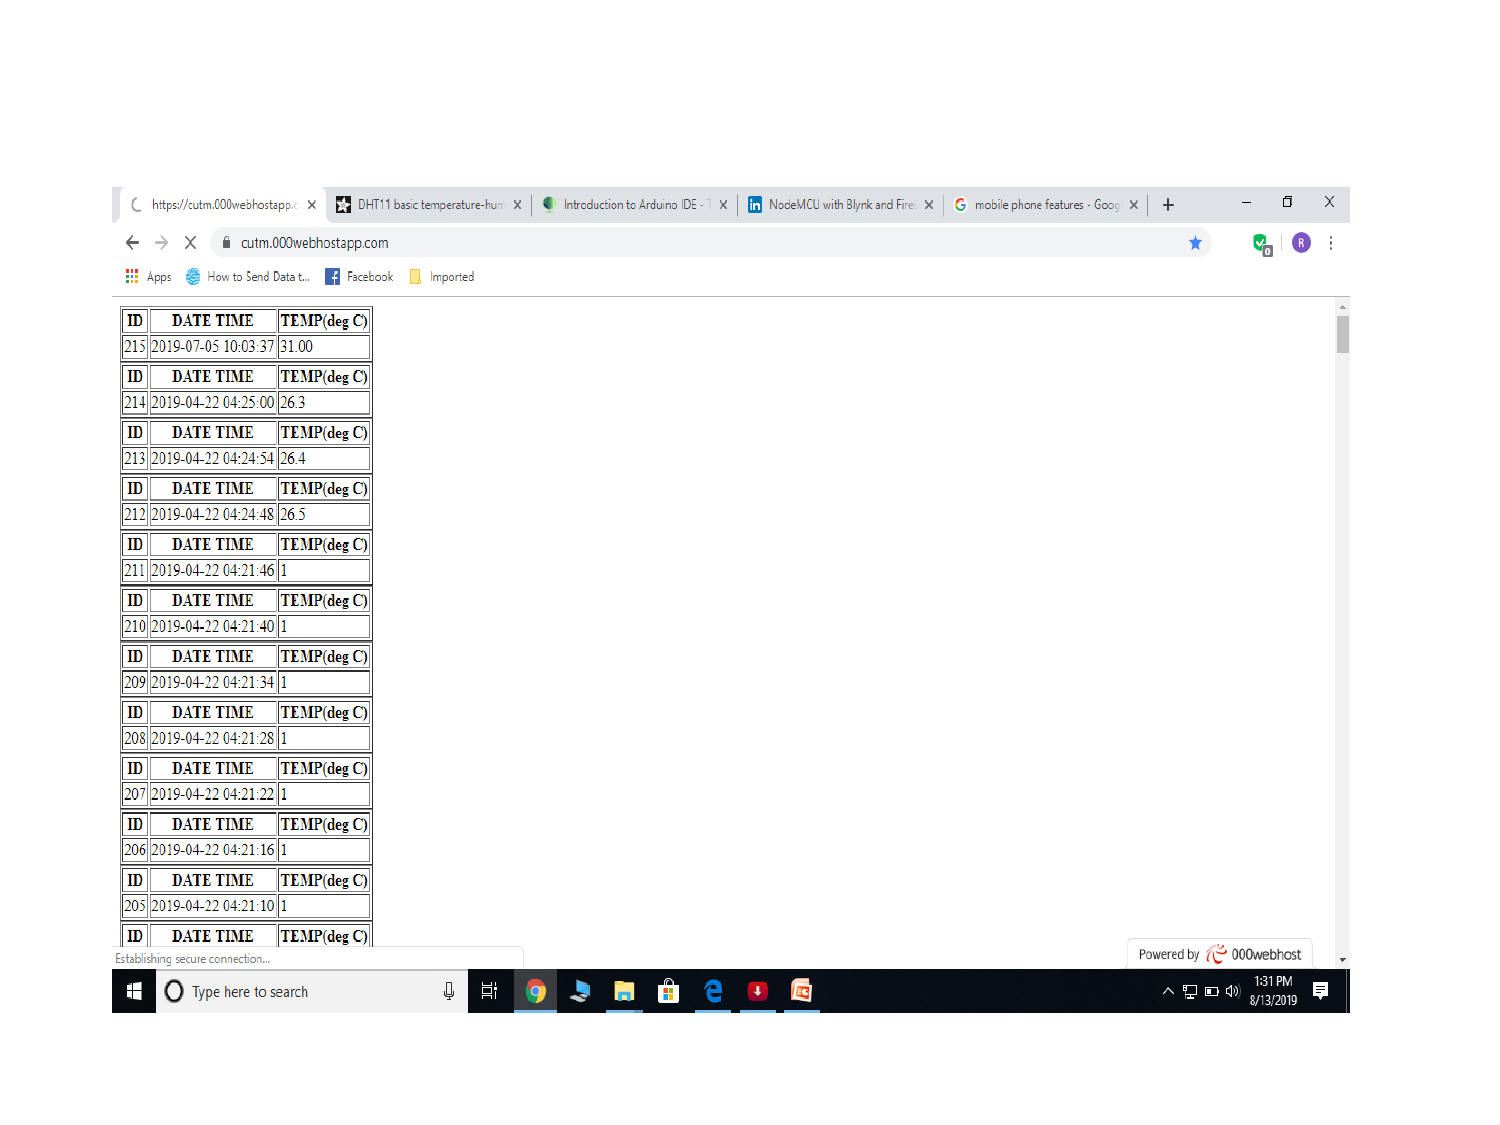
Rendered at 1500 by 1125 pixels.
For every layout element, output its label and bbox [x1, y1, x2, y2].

picture [112, 187, 1351, 1013]
